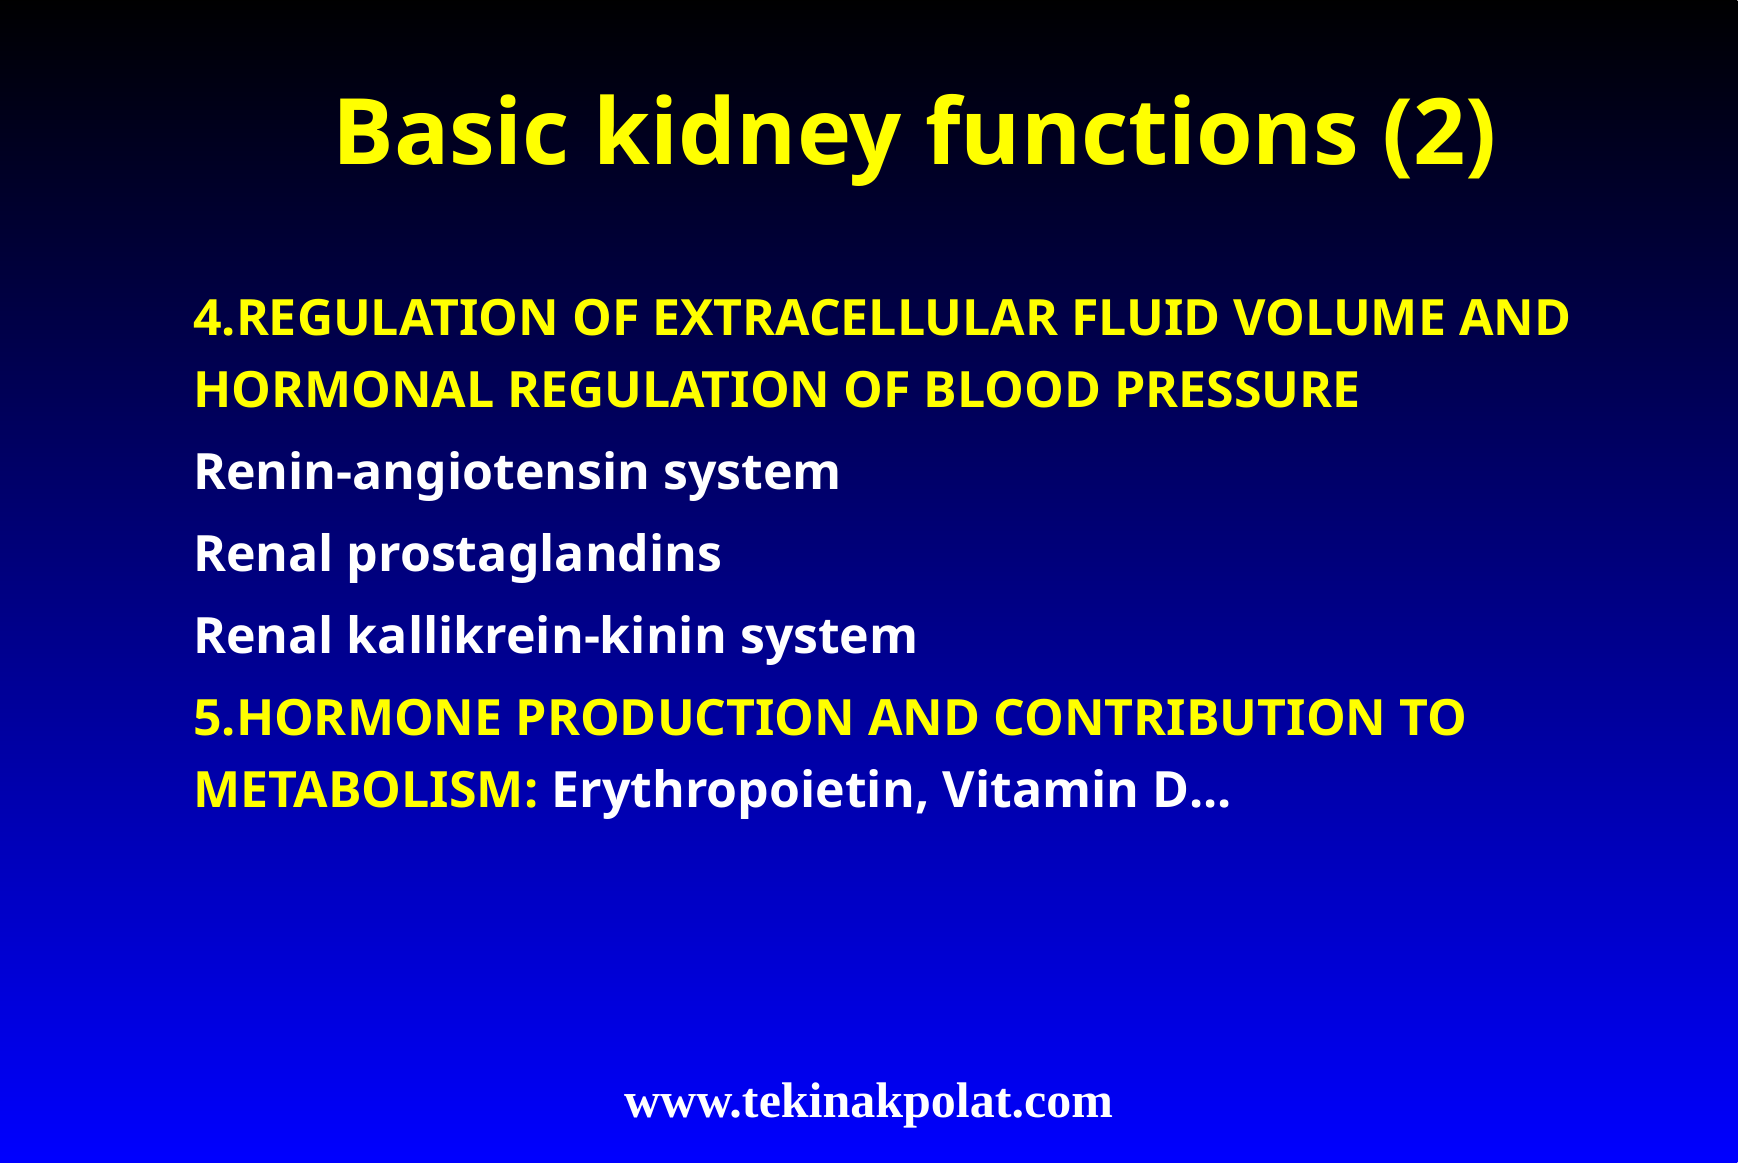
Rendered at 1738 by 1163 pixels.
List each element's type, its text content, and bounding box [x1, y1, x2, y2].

footer www.tekinakpolat.com [593, 1059, 1144, 1137]
title Basic kidney functions (2) [176, 31, 1654, 225]
list 4.REGULATION OF EXTRACELLULAR FLUID VOLUME AND HORMONAL REGULATION OF BLOOD PRESSURE Renin-angiotensin system Renal prostaglandins Renal kallikrein-kinin system 5.HORMONE PRODUCTION AND CONTRIBUTION TO METABOLISM: Erythropoietin, Vitamin D... [176, 265, 1654, 963]
